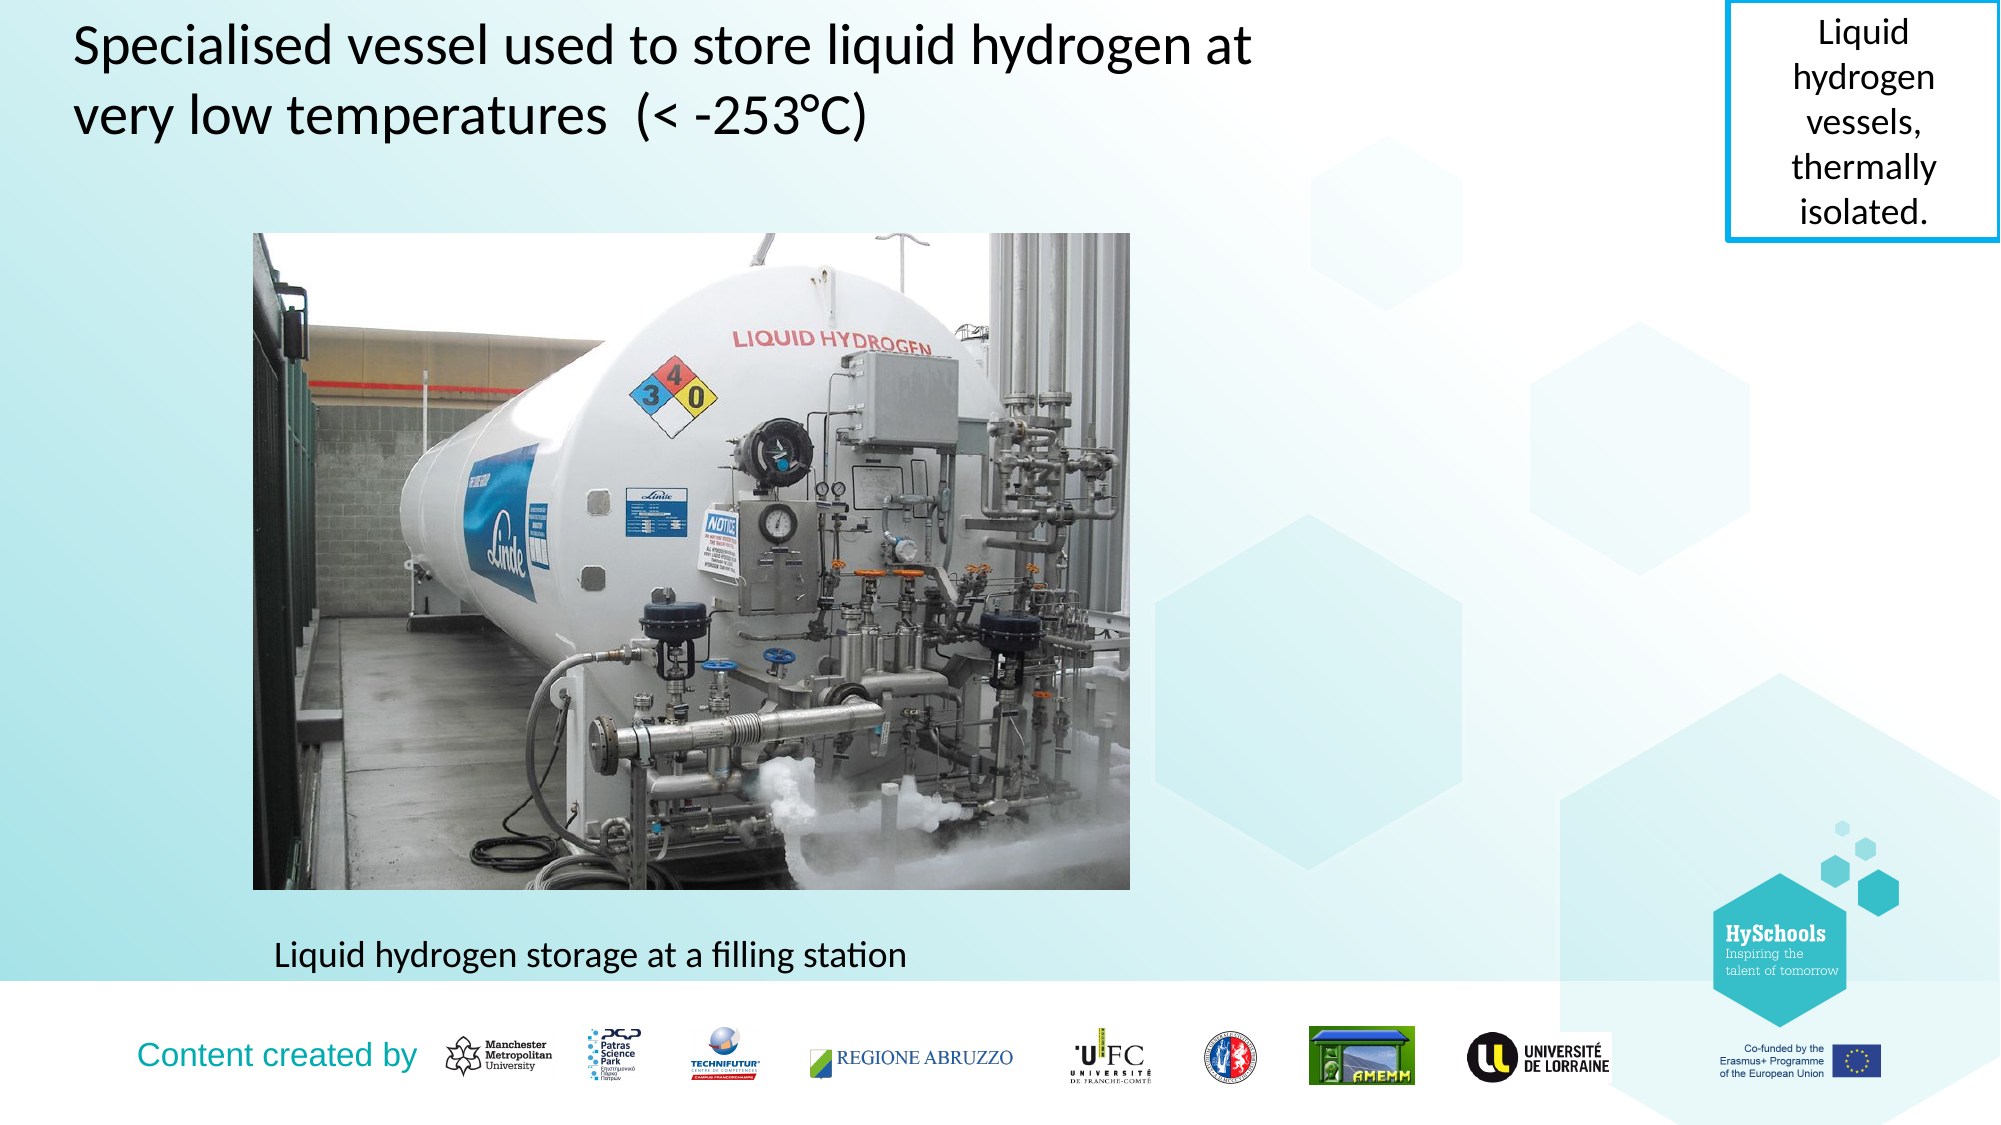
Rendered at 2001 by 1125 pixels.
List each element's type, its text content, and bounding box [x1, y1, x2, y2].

text_box Liquid hydrogen vessels, thermally isolated. [1728, 0, 2000, 240]
text_box Liquid hydrogen storage at a filling station [259, 922, 1079, 983]
picture [0, 0, 2000, 1125]
text_box Specialised vessel used to store liquid hydrogen at very low temperatures (< -253°C) [58, 0, 1330, 154]
